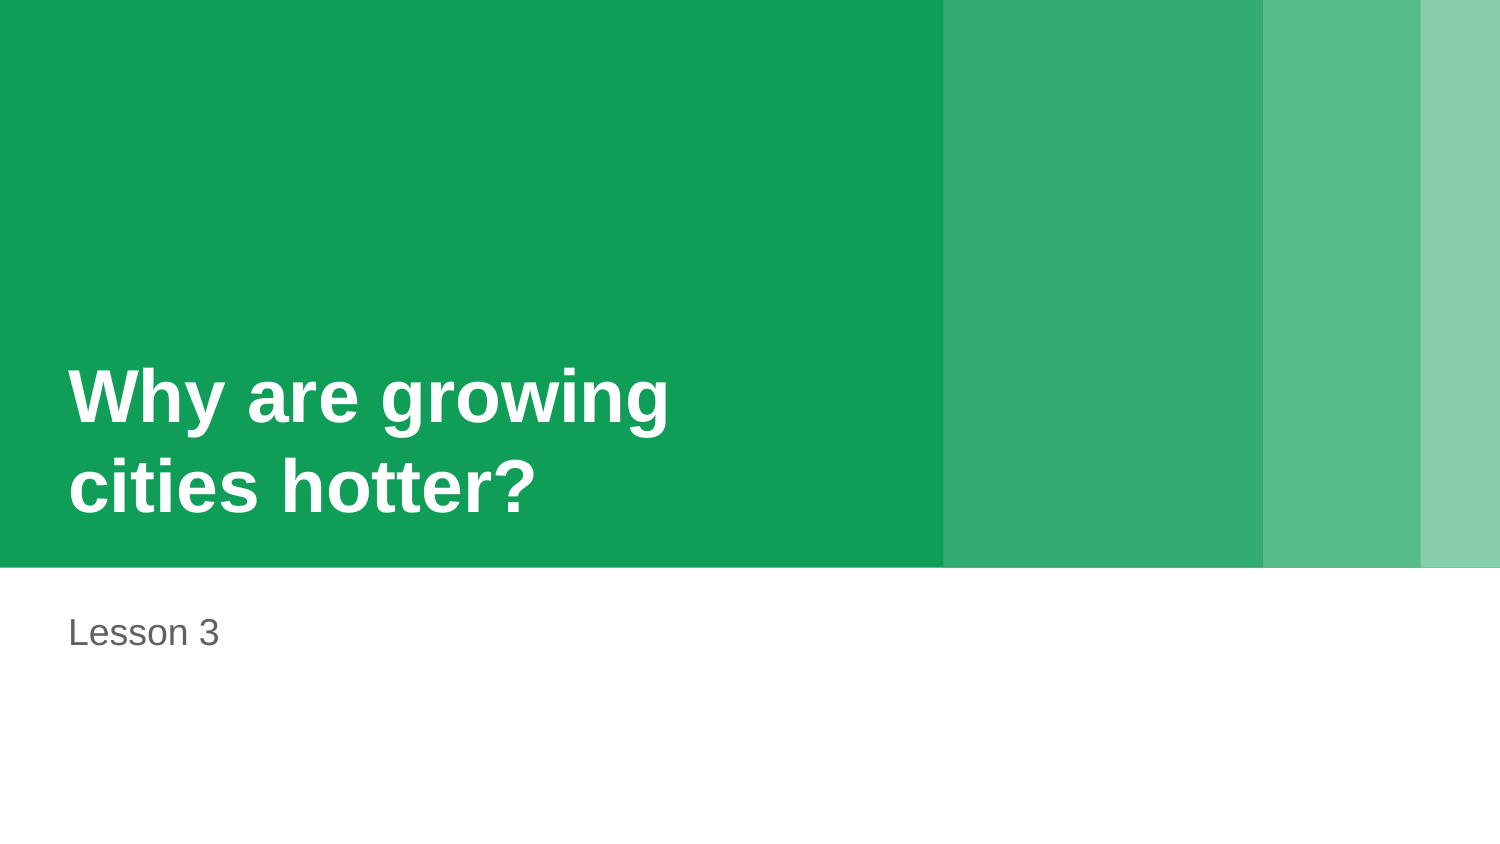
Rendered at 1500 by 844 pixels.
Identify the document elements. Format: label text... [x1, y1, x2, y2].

title Why are growing cities hotter? [53, 76, 894, 543]
subtitle Lesson 3 [53, 592, 894, 807]
